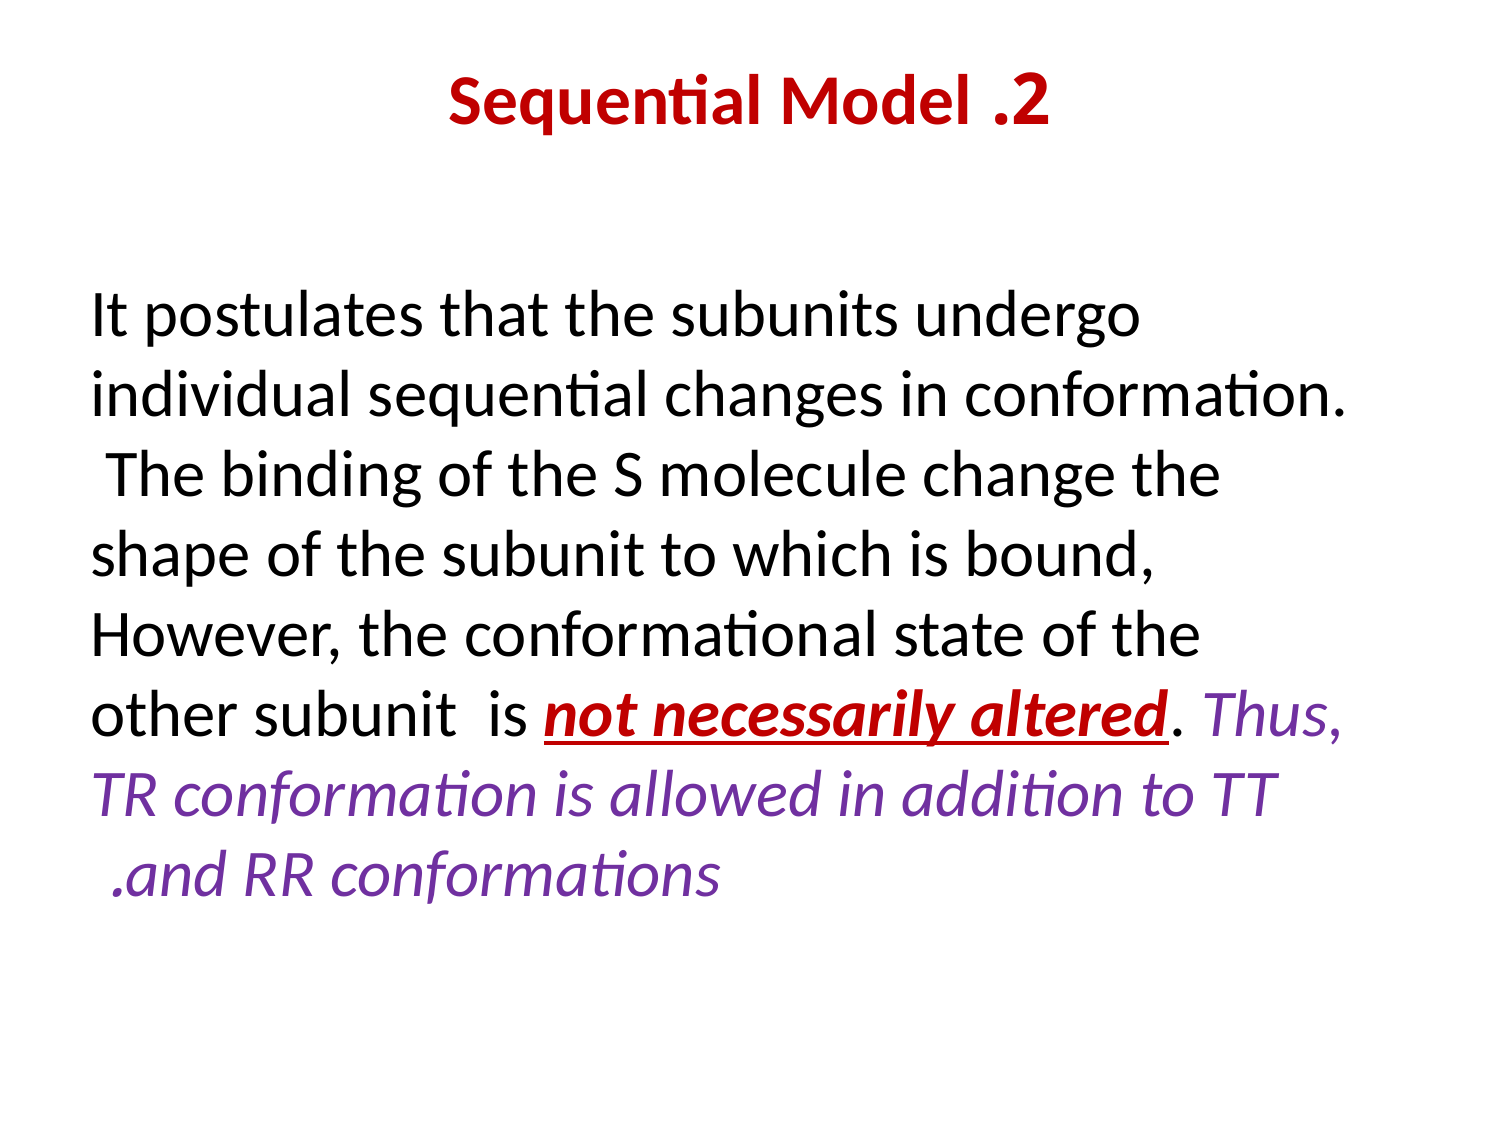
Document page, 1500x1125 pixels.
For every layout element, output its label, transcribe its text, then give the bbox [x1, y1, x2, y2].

title 2. Sequential Model [75, 45, 1425, 233]
list It postulates that the subunits undergo individual sequential changes in conformation. The binding of the S molecule change the shape of the subunit to which is bound, However, the conformational state of the other subunit is not necessarily altered. Thus, TR conformation is allowed in addition to TT and RR conformations. [75, 262, 1425, 1005]
